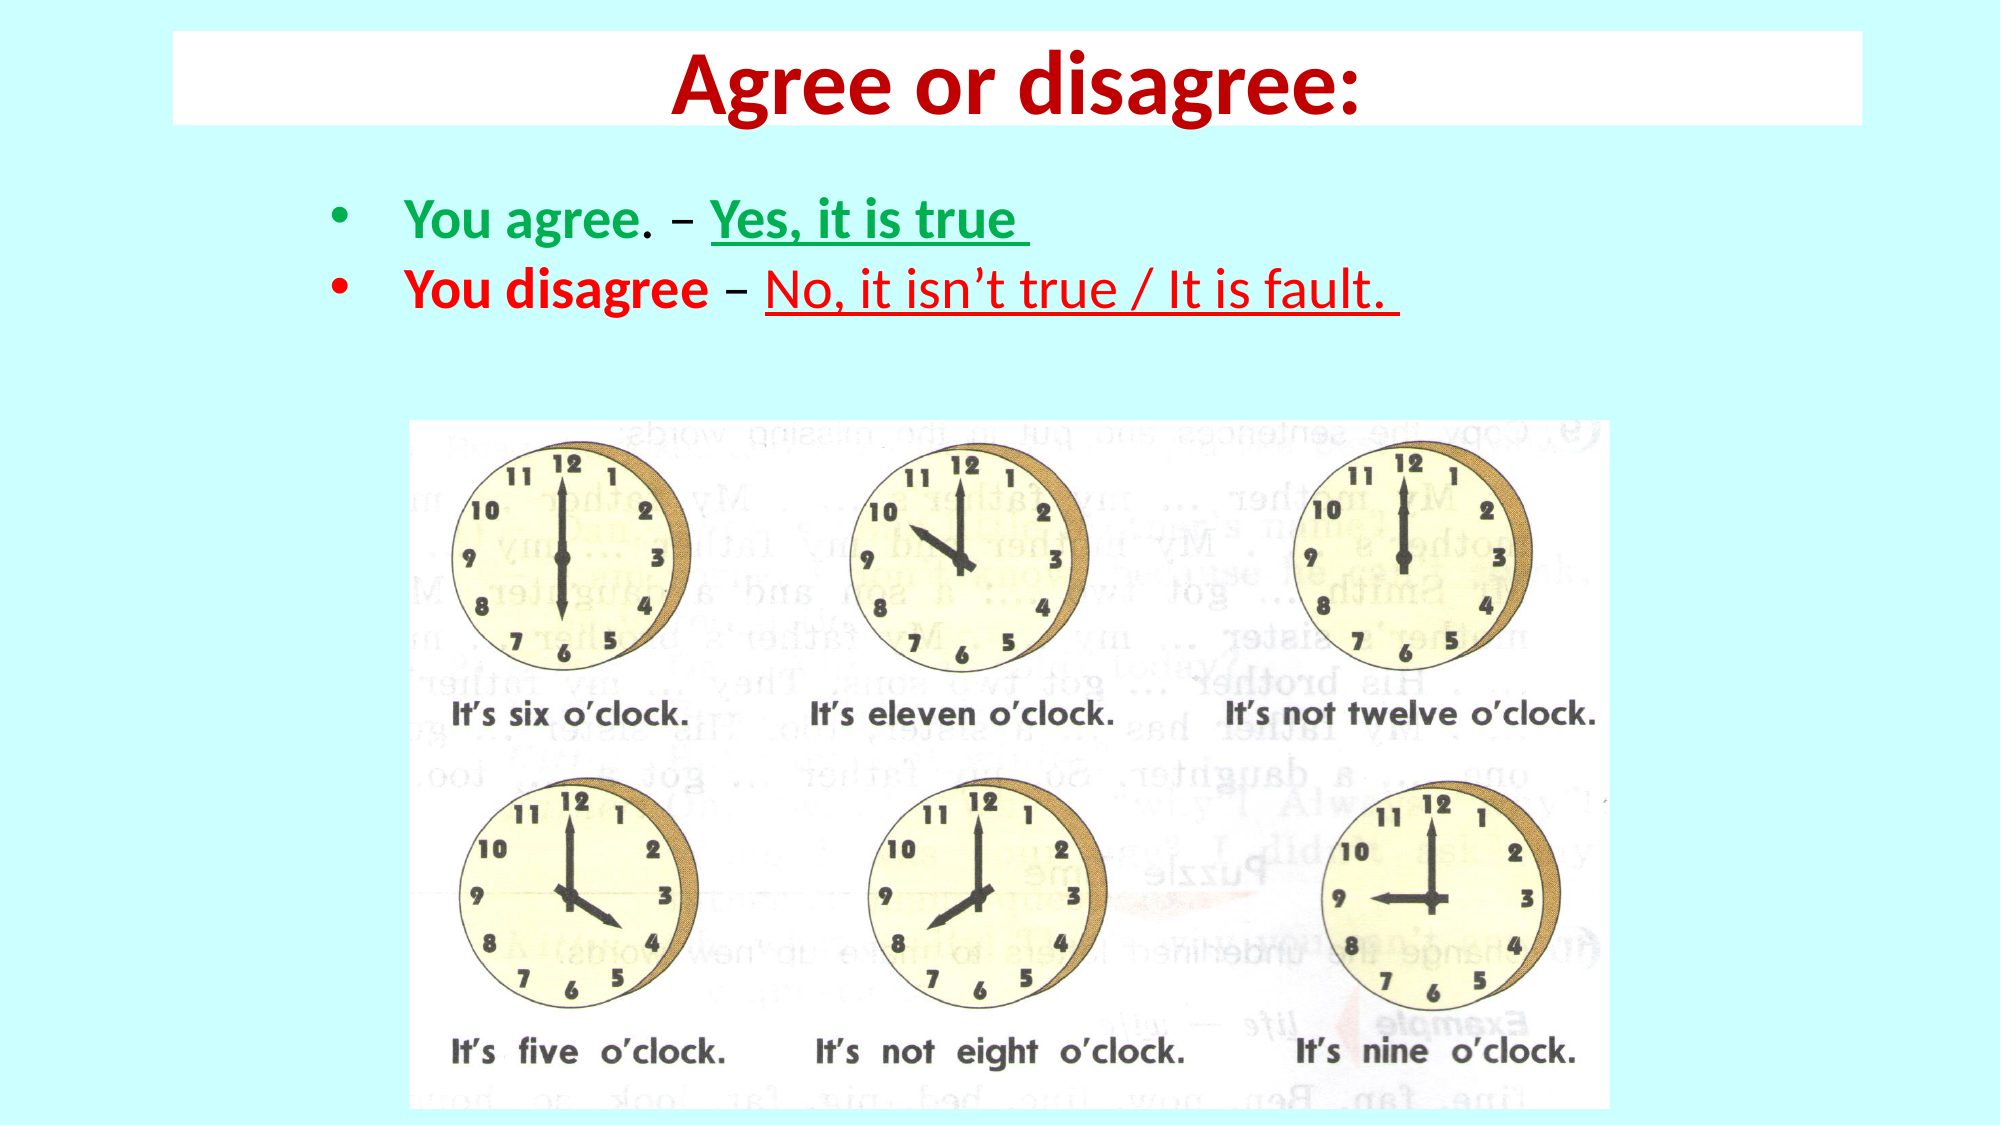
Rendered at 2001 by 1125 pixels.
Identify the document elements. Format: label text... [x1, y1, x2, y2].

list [409, 420, 1610, 1110]
text_box You agree. – Yes, it is true You disagree – No, it isn’t true / It is fault. [314, 172, 1774, 328]
text_box Agree or disagree: [171, 29, 1864, 127]
